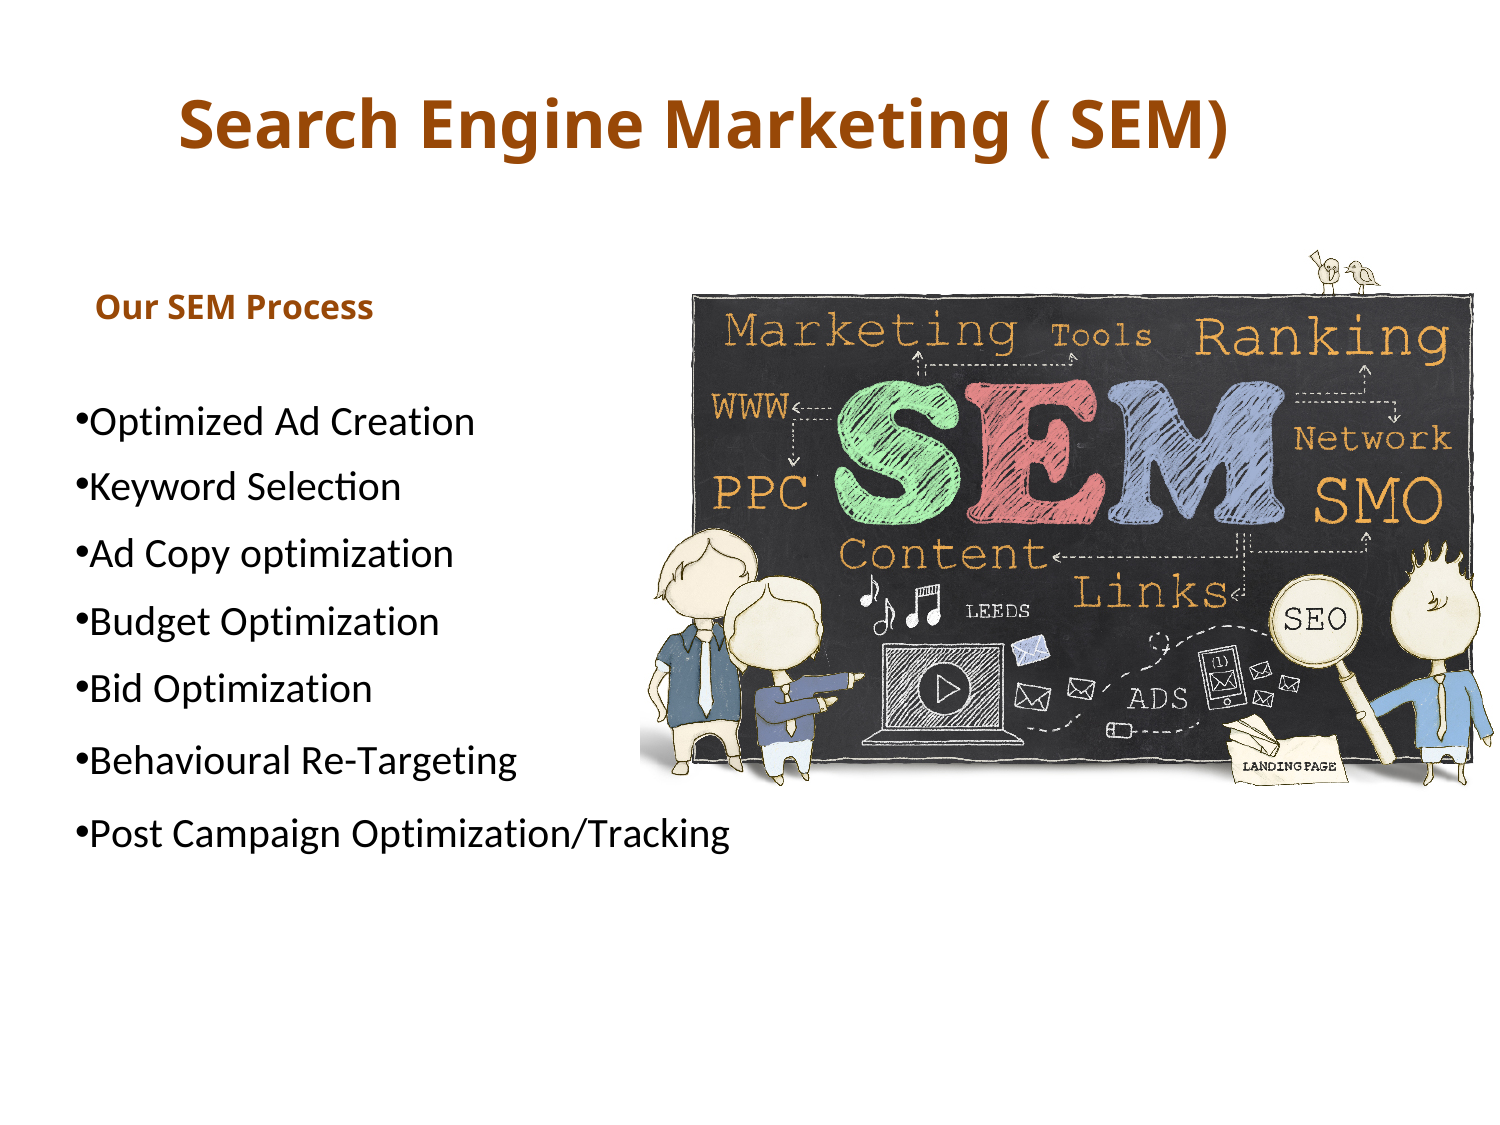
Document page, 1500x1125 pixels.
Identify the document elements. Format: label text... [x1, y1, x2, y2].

text_box Search Engine Marketing ( SEM) [0, 74, 1500, 170]
text_box Our SEM Process [74, 287, 525, 363]
picture [640, 249, 1500, 801]
text_box Optimized Ad Creation Keyword Selection Ad Copy optimization Budget Optimization Bid Optimization Behavioural Re-Targeting Post Campaign Optimization/Tracking [75, 337, 800, 888]
